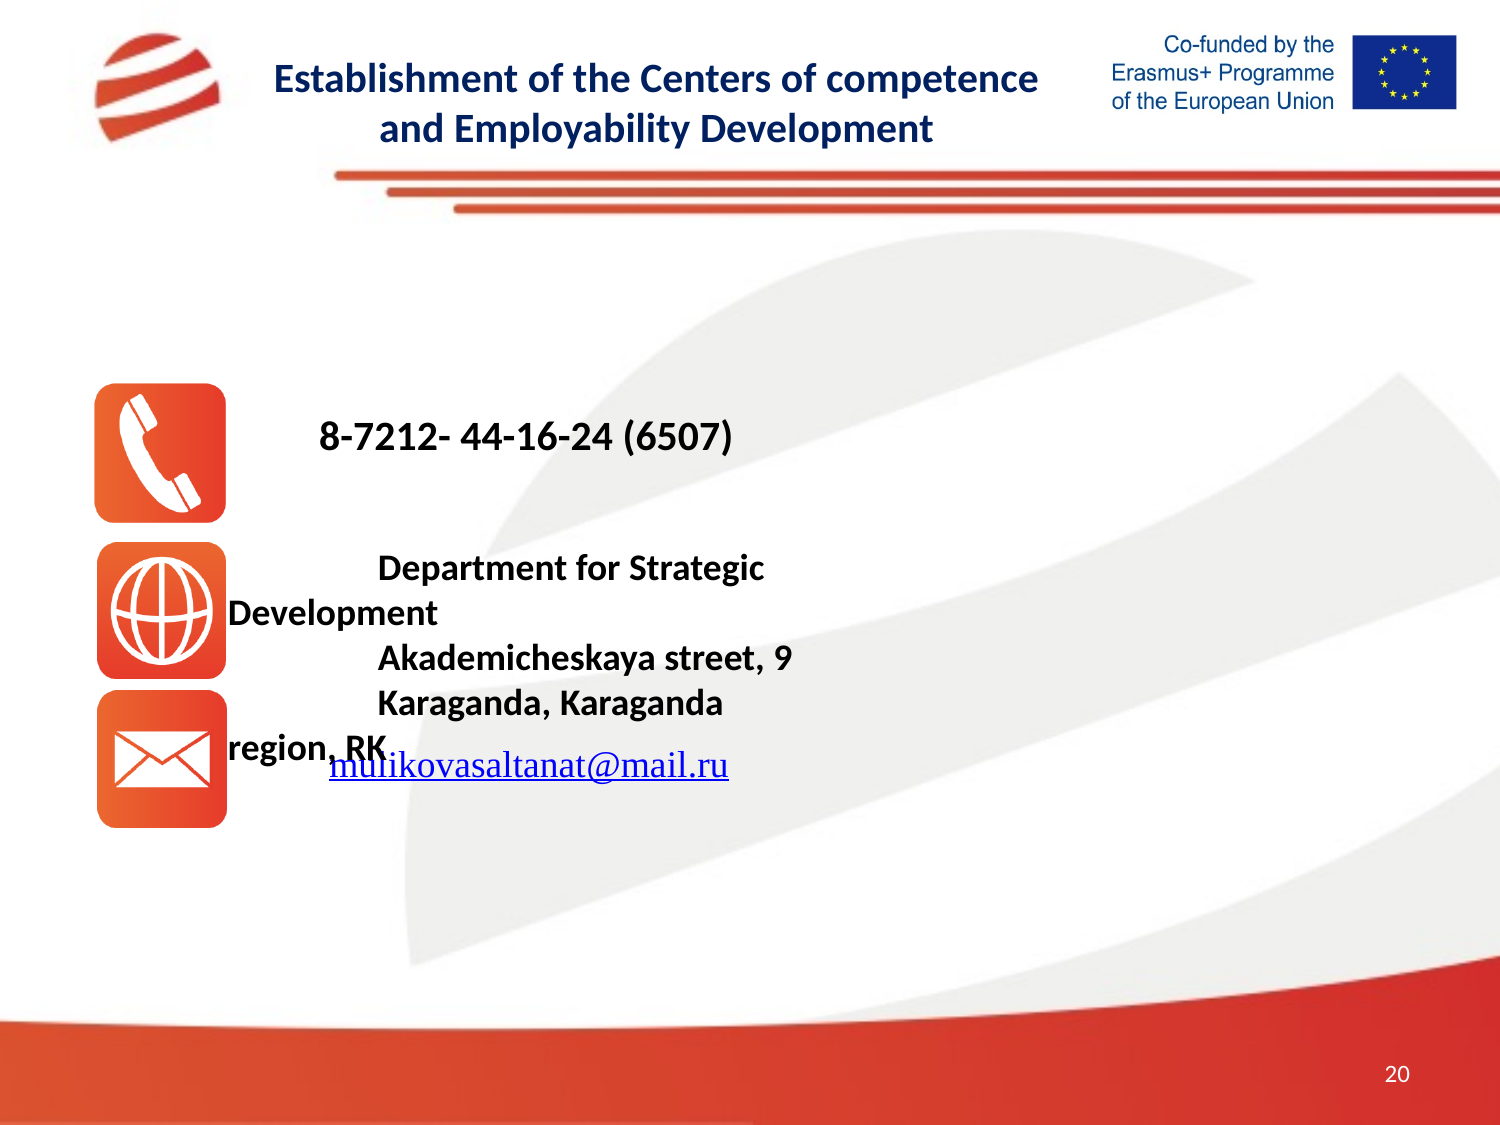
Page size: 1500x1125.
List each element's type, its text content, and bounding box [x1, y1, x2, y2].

picture [0, 0, 1500, 1125]
text_box mulikovasaltanat@mail.ru [314, 776, 744, 793]
text_box Establishment of the Centers of competence and Employability Development [242, 45, 1081, 157]
slide_number 20 [1074, 1042, 1425, 1103]
text_box 8-7212- 44-16-24 (6507) [304, 401, 749, 467]
text_box Department for Strategic Development Akademicheskaya street, 9 Karaganda, Karaganda region, RK [154, 535, 850, 776]
